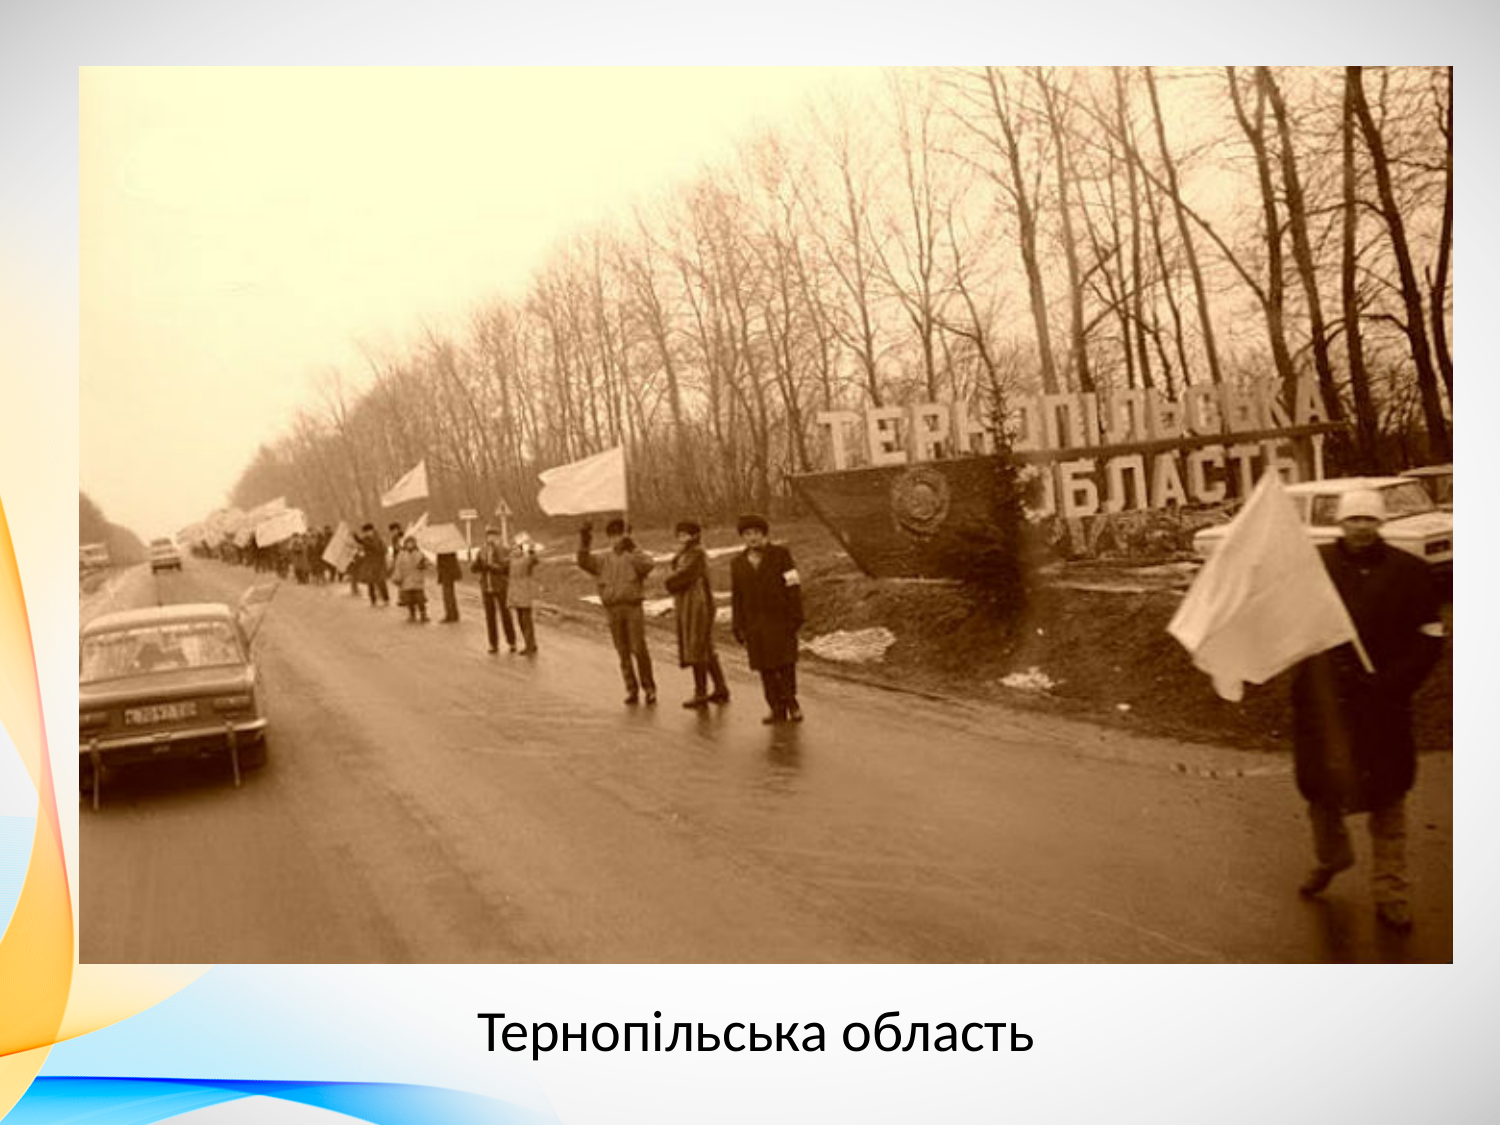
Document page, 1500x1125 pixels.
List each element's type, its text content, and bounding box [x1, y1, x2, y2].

list Тернопільська область [110, 994, 1402, 1103]
picture [0, 0, 1500, 1125]
